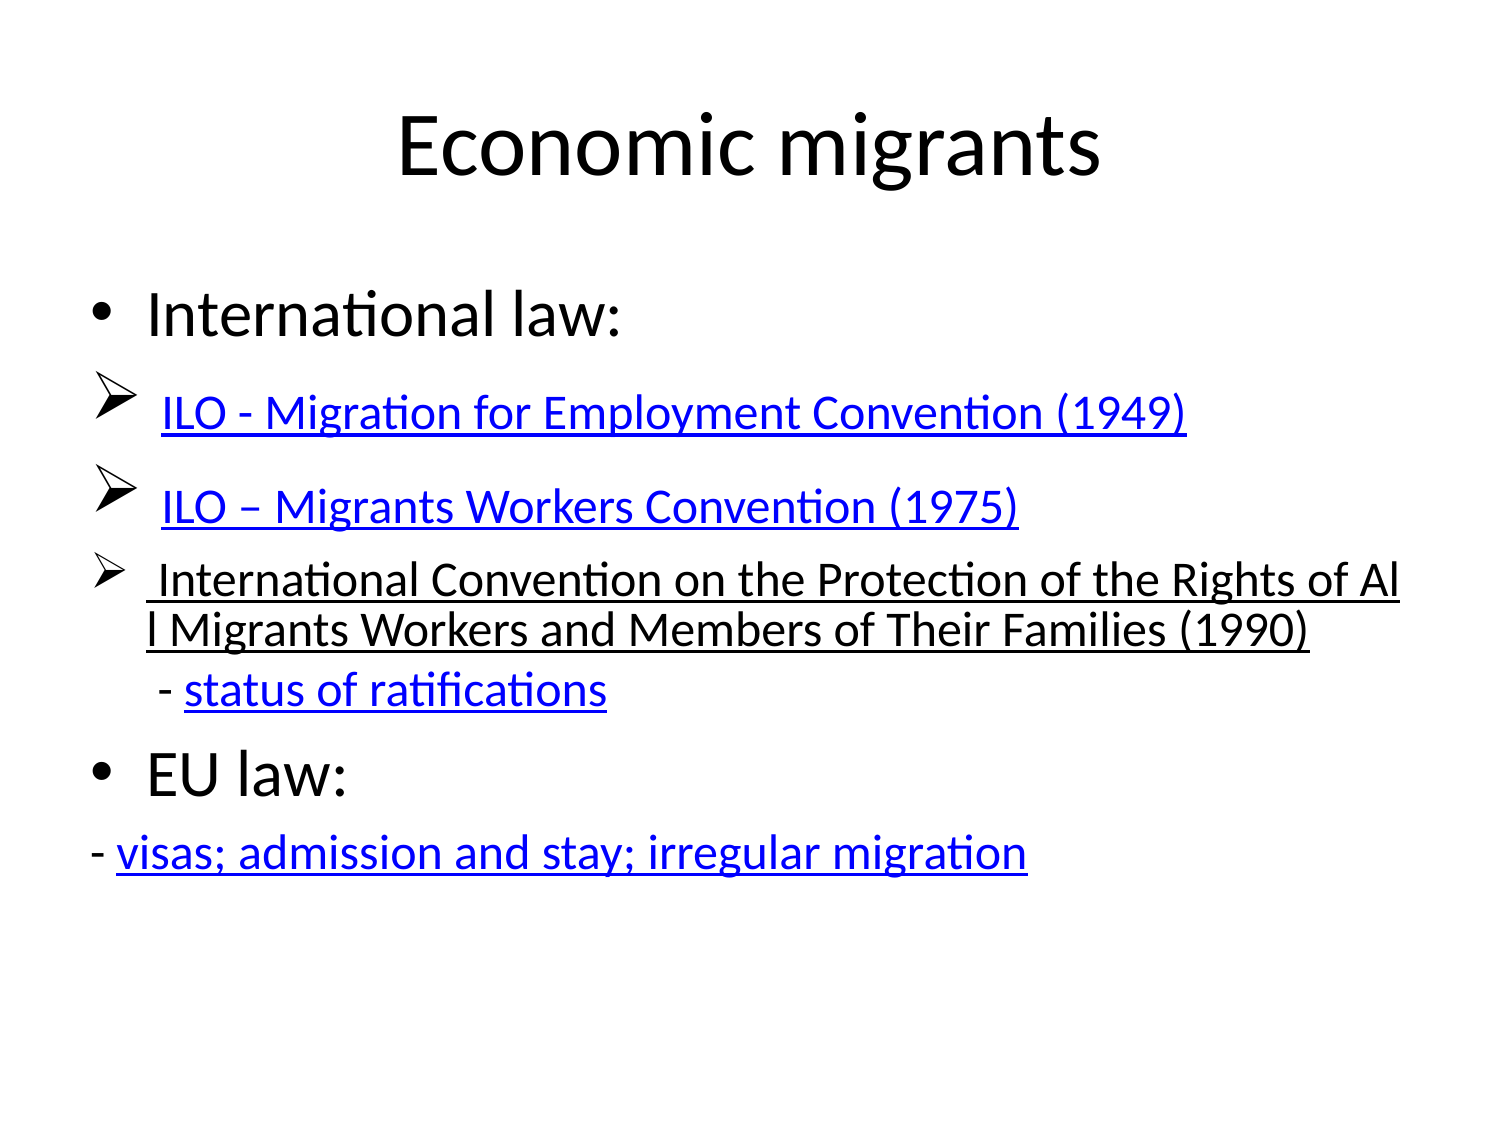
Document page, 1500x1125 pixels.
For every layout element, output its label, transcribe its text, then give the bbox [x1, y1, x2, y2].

list International law: ILO - Migration for Employment Convention (1949) ILO – Migrants Workers Convention (1975) International Convention on the Protection of the Rights of All Migrants Workers and Members of Their Families (1990) - status of ratifications EU law: - visas; admission and stay; irregular migration [75, 262, 1425, 1005]
title Economic migrants [75, 45, 1425, 233]
